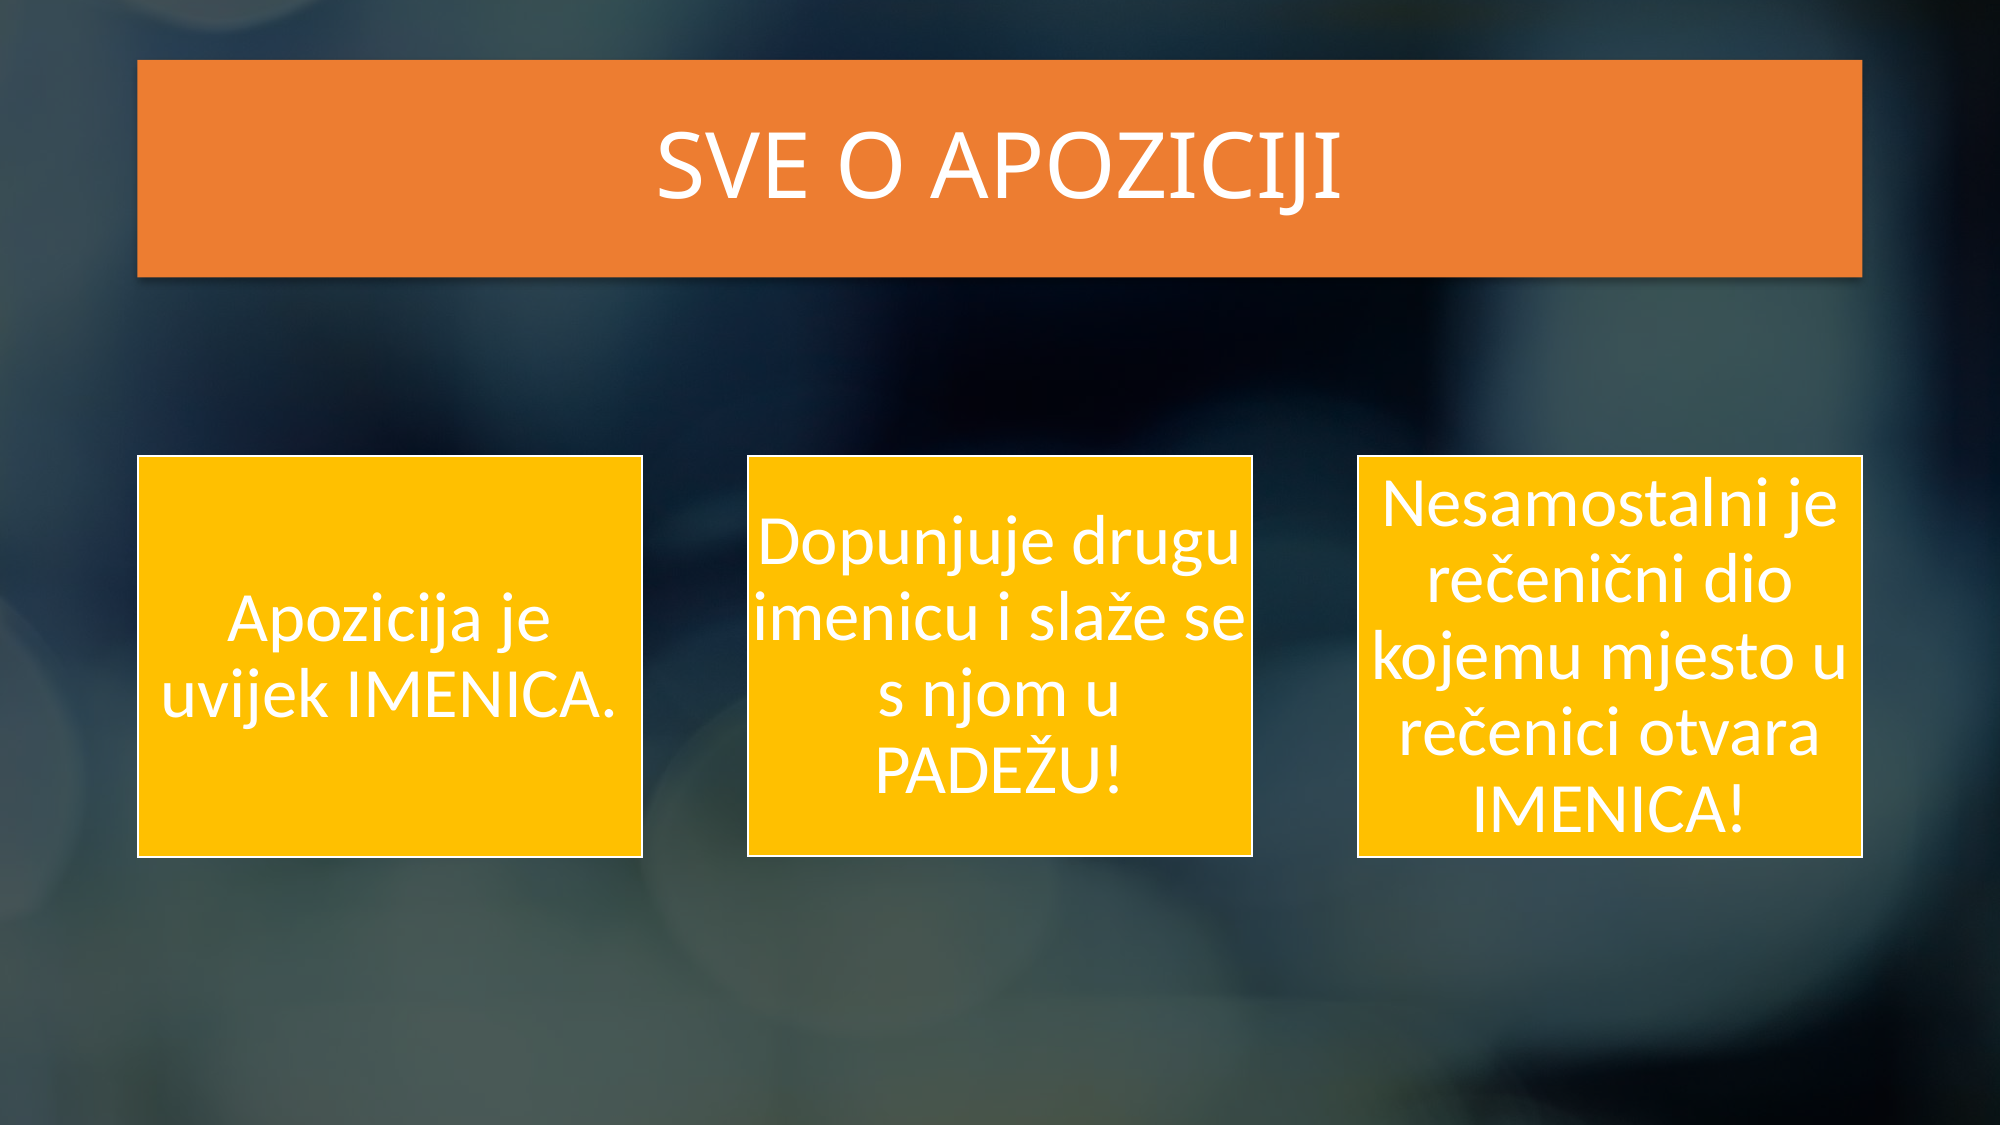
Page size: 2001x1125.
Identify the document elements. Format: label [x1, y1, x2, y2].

list [137, 299, 1863, 1014]
picture [0, 0, 2000, 1125]
